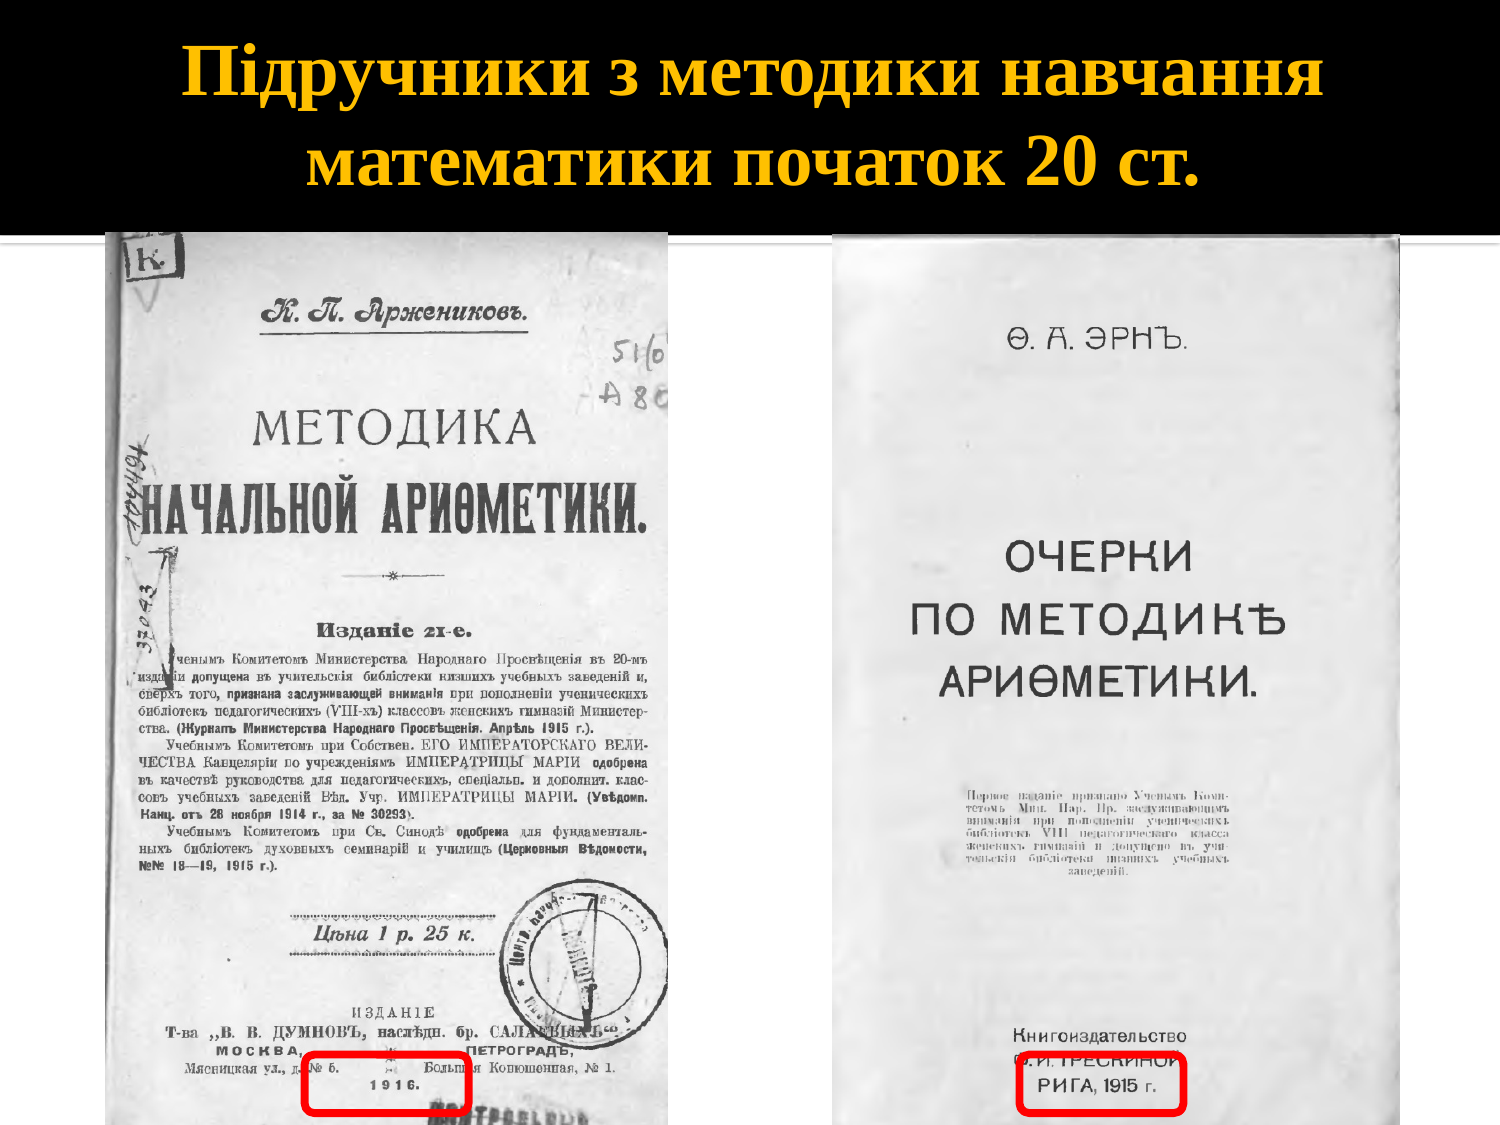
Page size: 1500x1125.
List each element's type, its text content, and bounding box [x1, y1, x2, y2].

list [105, 232, 668, 1125]
title Підручники з методики навчання математики початок 20 ст. [75, 78, 1425, 233]
picture [831, 234, 1400, 1125]
